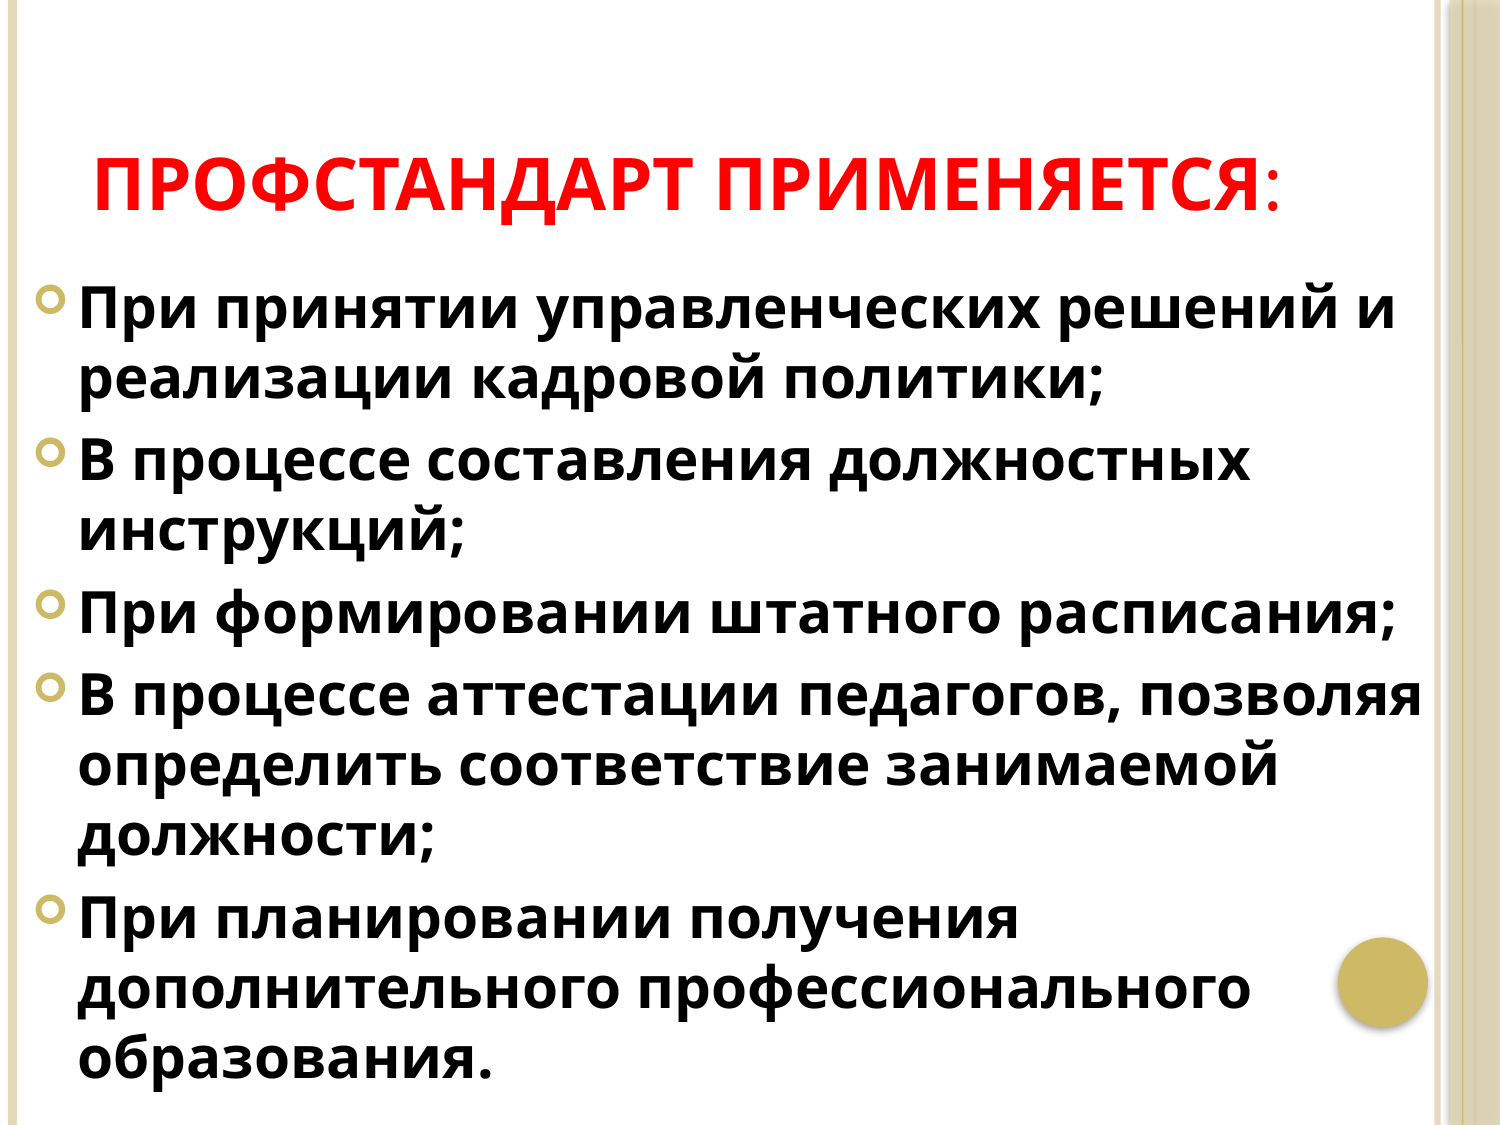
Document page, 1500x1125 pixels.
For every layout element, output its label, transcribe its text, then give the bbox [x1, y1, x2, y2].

list При принятии управленческих решений и реализации кадровой политики; В процессе составления должностных инструкций; При формировании штатного расписания; В процессе аттестации педагогов, позволяя определить соответствие занимаемой должности; При планировании получения дополнительного профессионального образования. [17, 262, 1500, 1080]
title Профстандарт применяется: [75, 45, 1300, 233]
